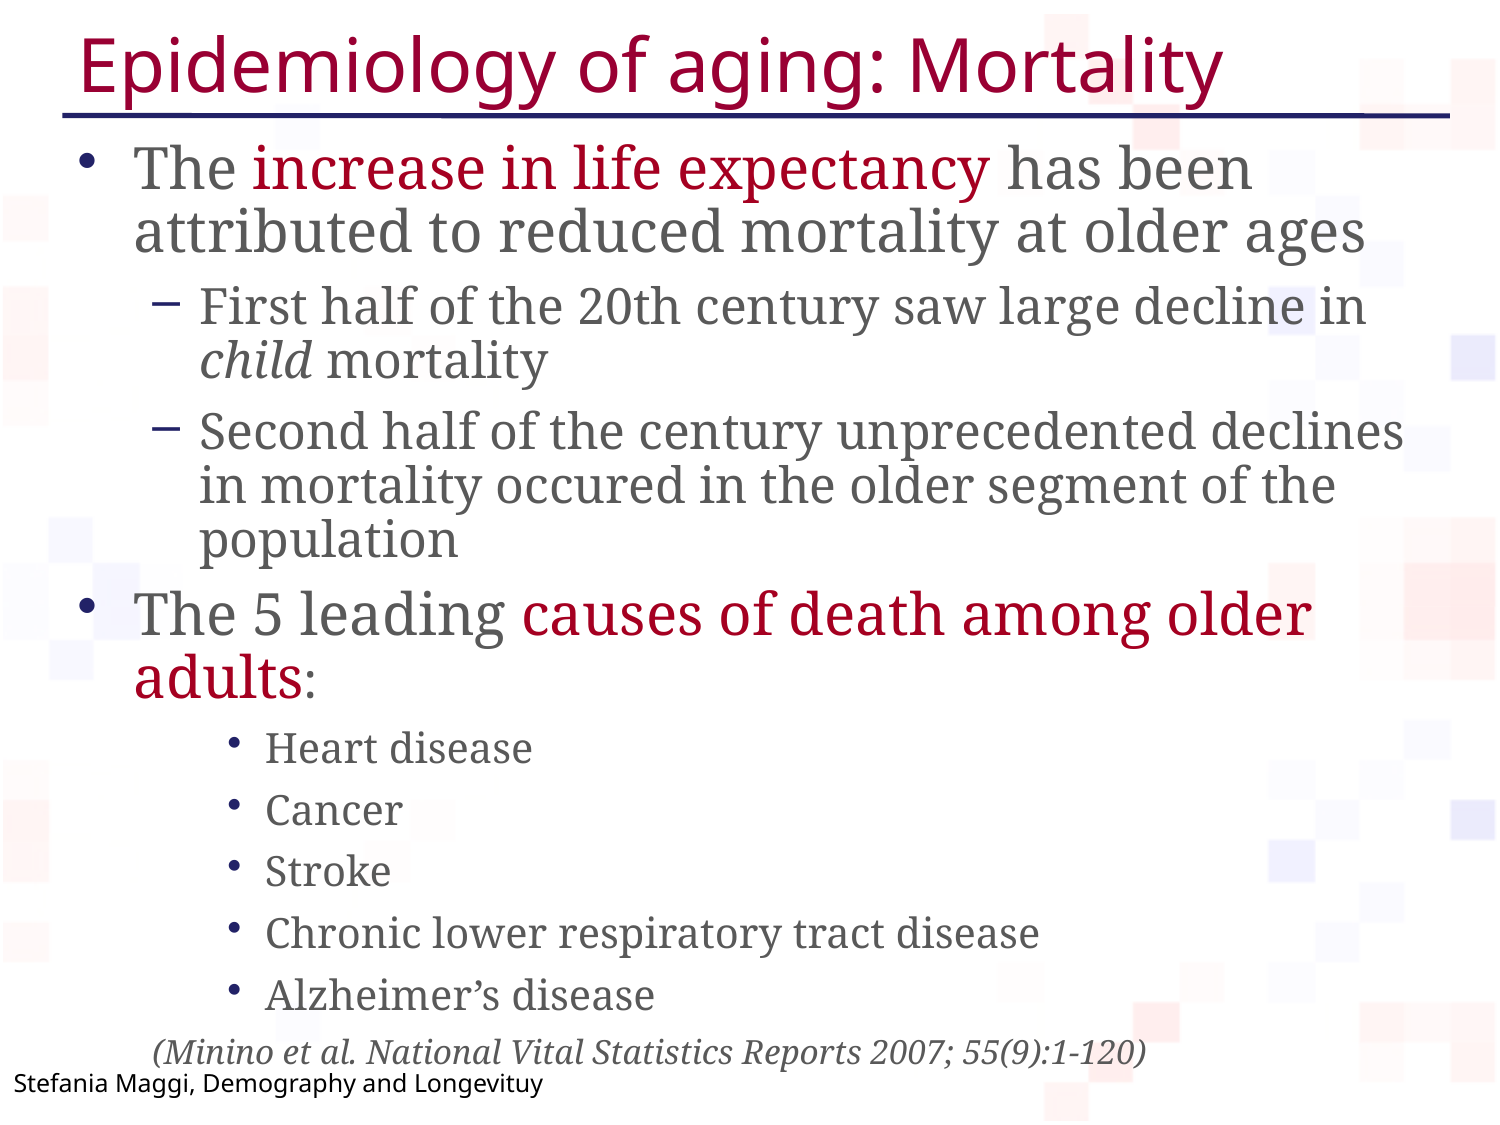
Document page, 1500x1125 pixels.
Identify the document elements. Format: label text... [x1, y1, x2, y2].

text_box Epidemiology of aging: Mortality [62, 4, 1450, 122]
text_box Stefania Maggi, Demography and Longevituy [0, 1060, 559, 1105]
list The increase in life expectancy has been attributed to reduced mortality at older ages First half of the 20th century saw large decline in child mortality Second half of the century unprecedented declines in mortality occured in the older segment of the population The 5 leading causes of death among older adults: Heart disease Cancer Stroke Chronic lower respiratory tract disease Alzheimer’s disease (Minino et al. National Vital Statistics Reports 2007; 55(9):1-120) [62, 131, 1463, 1026]
